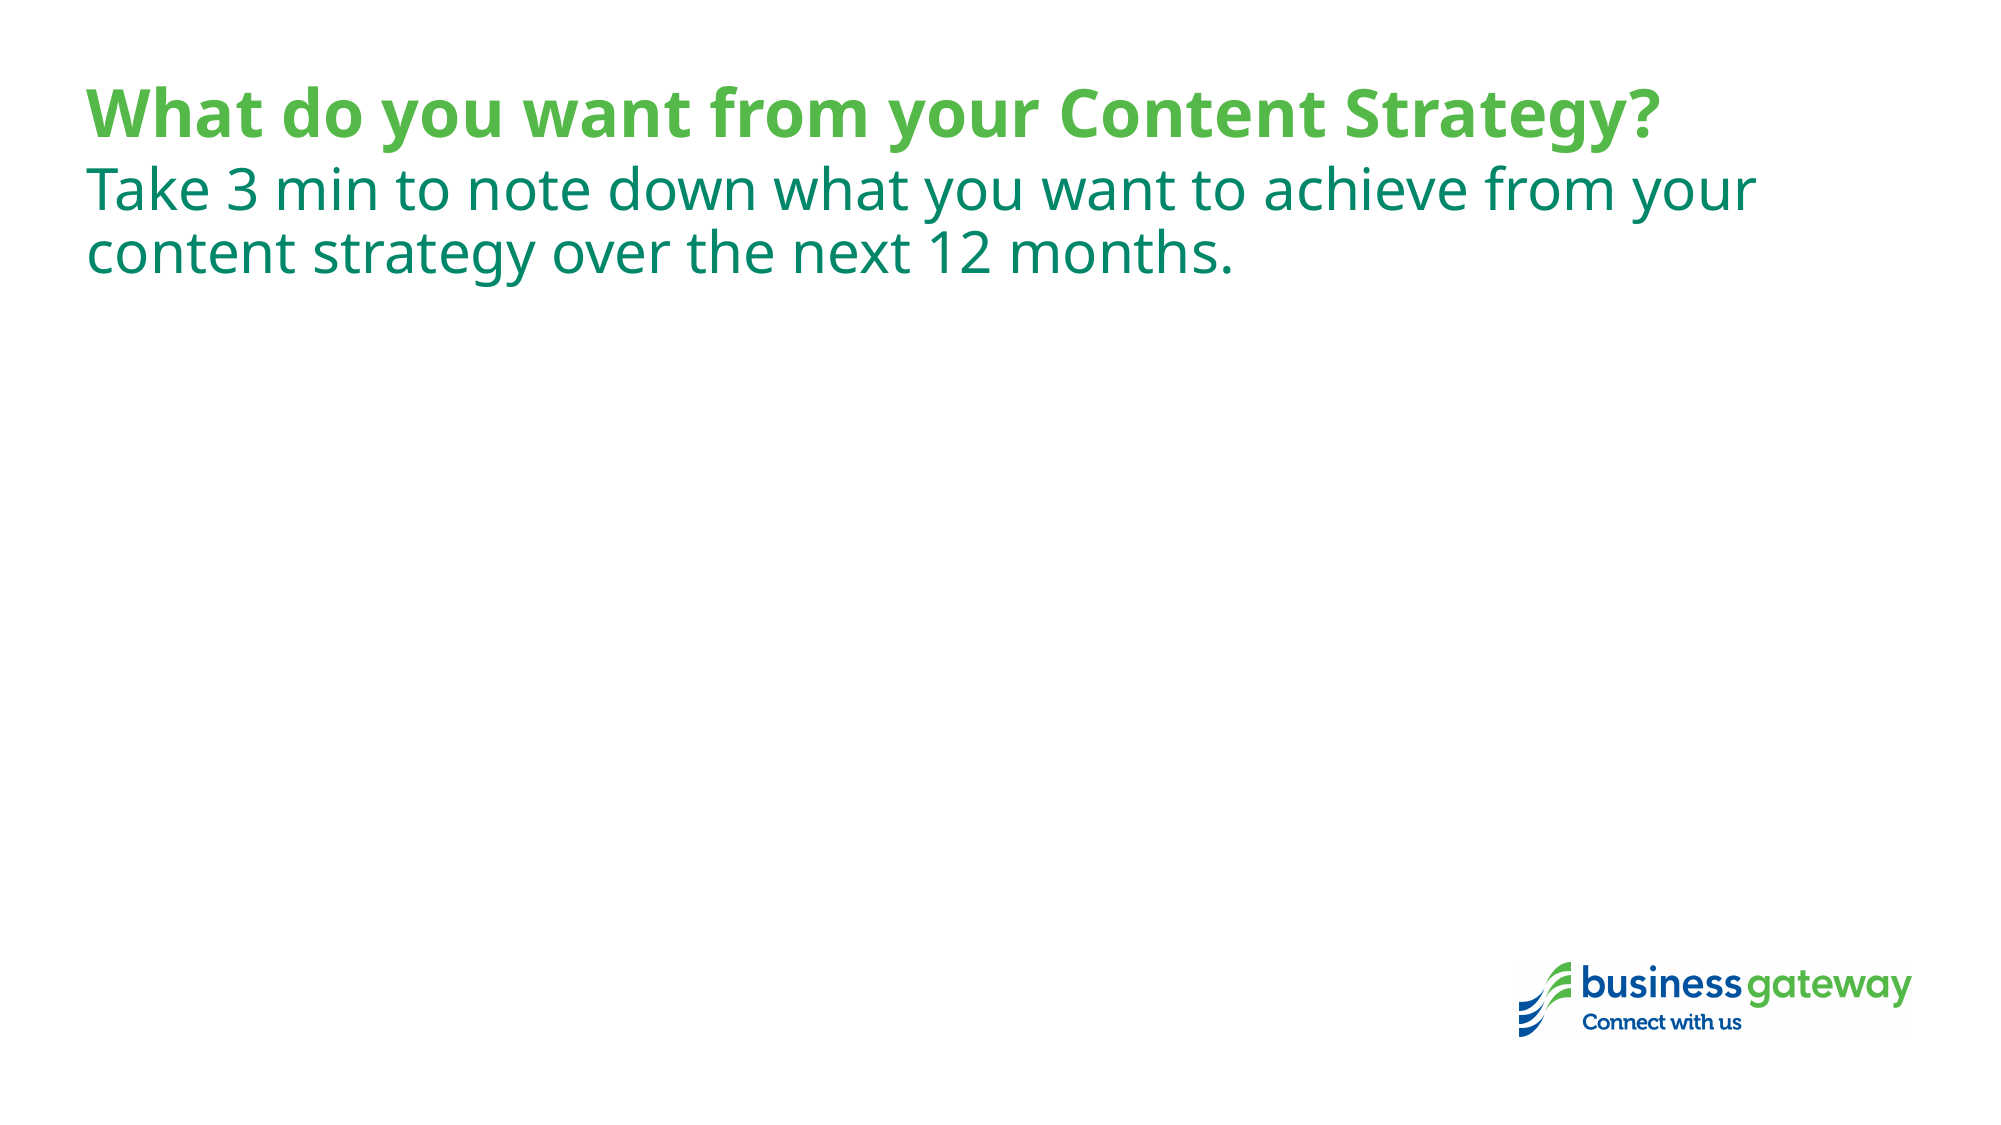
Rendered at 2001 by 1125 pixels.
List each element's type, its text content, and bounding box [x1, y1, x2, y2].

list Take 3 min to note down what you want to achieve from your content strategy over the next 12 months. [86, 159, 1915, 240]
picture [1519, 962, 1912, 1037]
title What do you want from your Content Strategy? [86, 79, 1916, 160]
